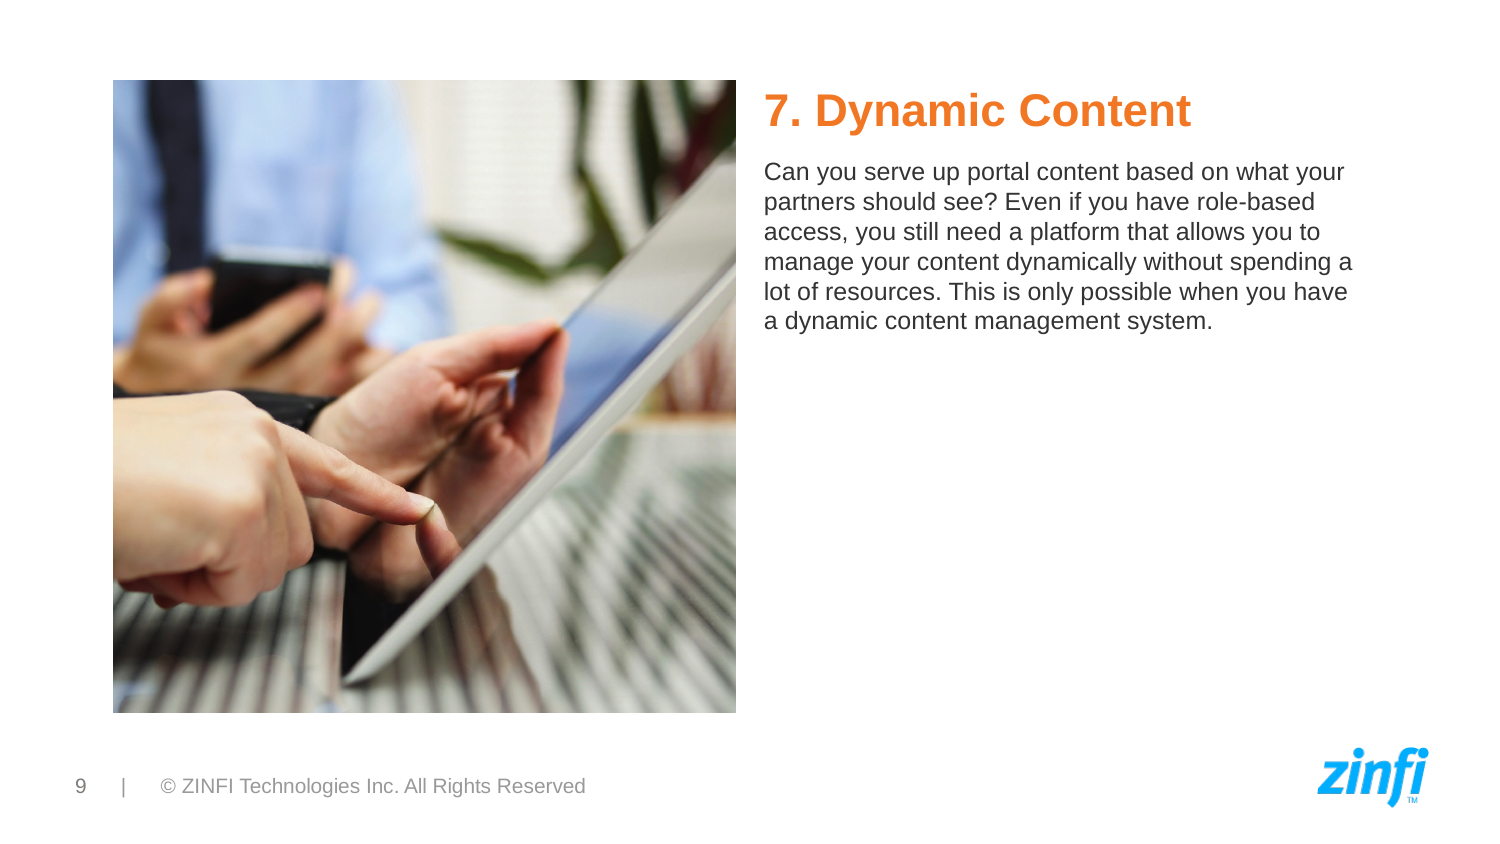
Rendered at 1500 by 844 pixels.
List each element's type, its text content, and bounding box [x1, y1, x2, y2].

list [112, 79, 736, 714]
list Can you serve up portal content based on what your partners should see? Even if you have role-based access, you still need a platform that allows you to manage your content dynamically without spending a lot of resources. This is only possible when you have a dynamic content management system. [764, 155, 1387, 714]
picture [1394, 753, 1429, 808]
list 7. Dynamic Content [764, 80, 1387, 144]
picture [1317, 747, 1406, 808]
